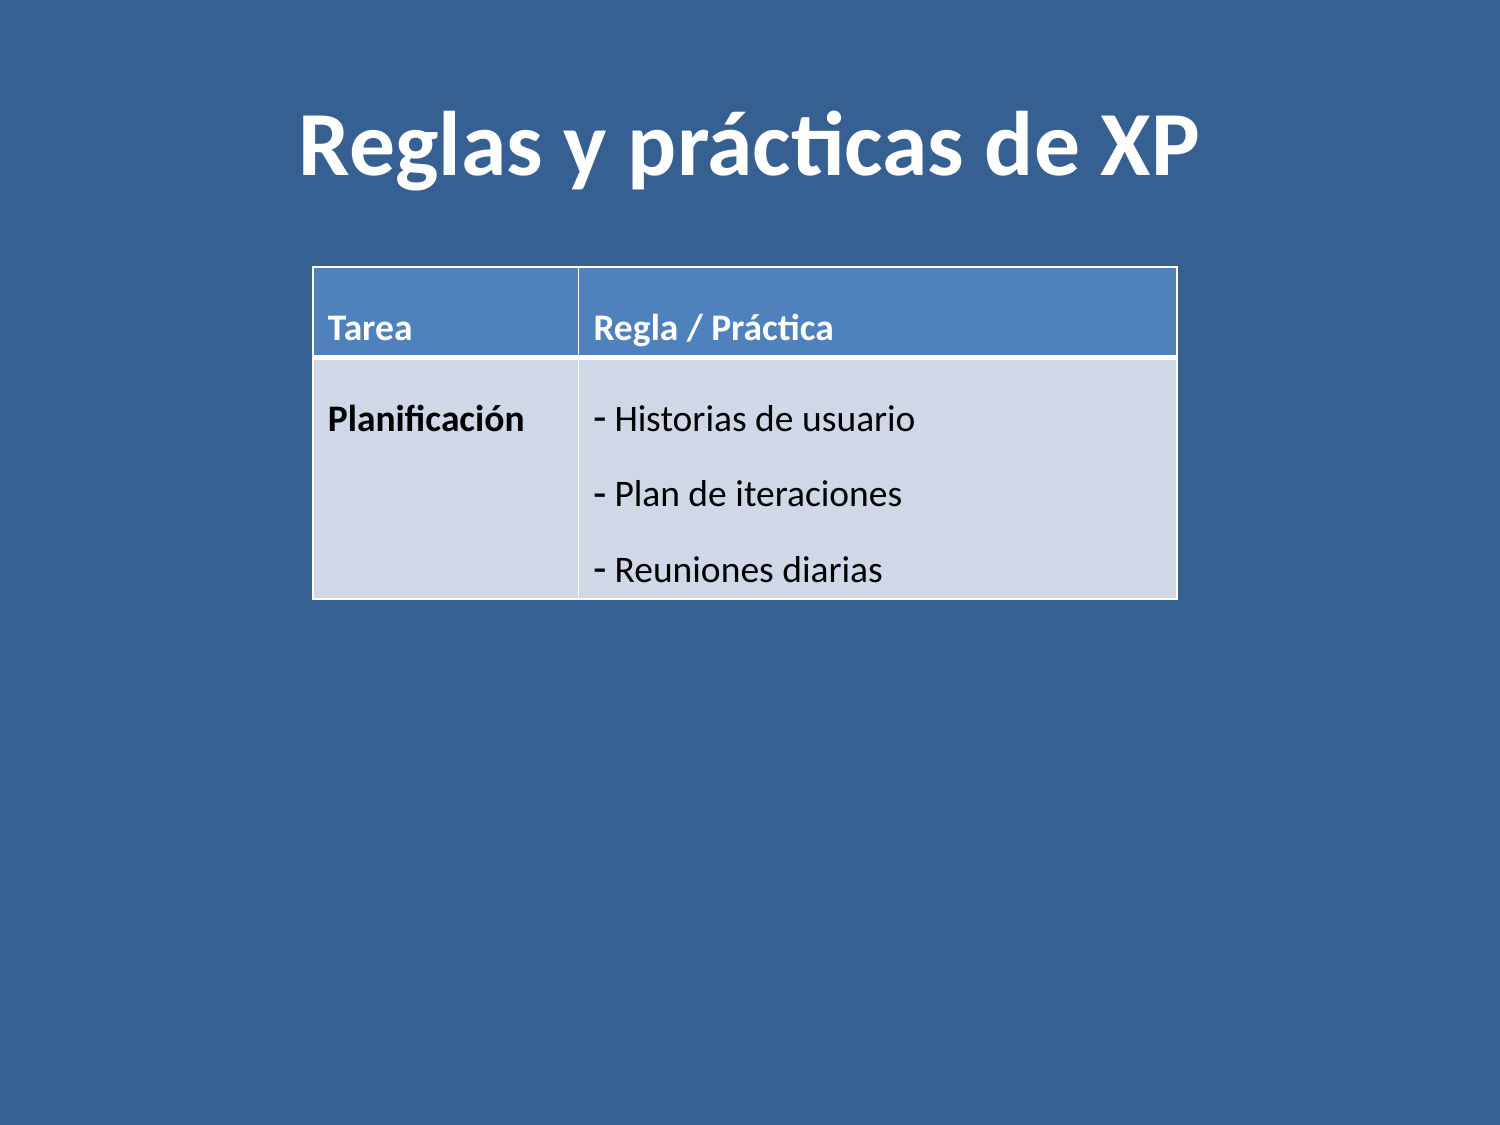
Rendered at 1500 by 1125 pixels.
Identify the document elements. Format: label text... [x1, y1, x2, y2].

title Reglas y prácticas de XP [75, 45, 1425, 233]
table_cell Planificación [314, 360, 578, 598]
table_header Regla / Práctica [579, 268, 1176, 355]
table_header Tarea [314, 268, 578, 355]
table_cell Historias de usuario Plan de iteraciones Reuniones diarias [579, 360, 1176, 598]
